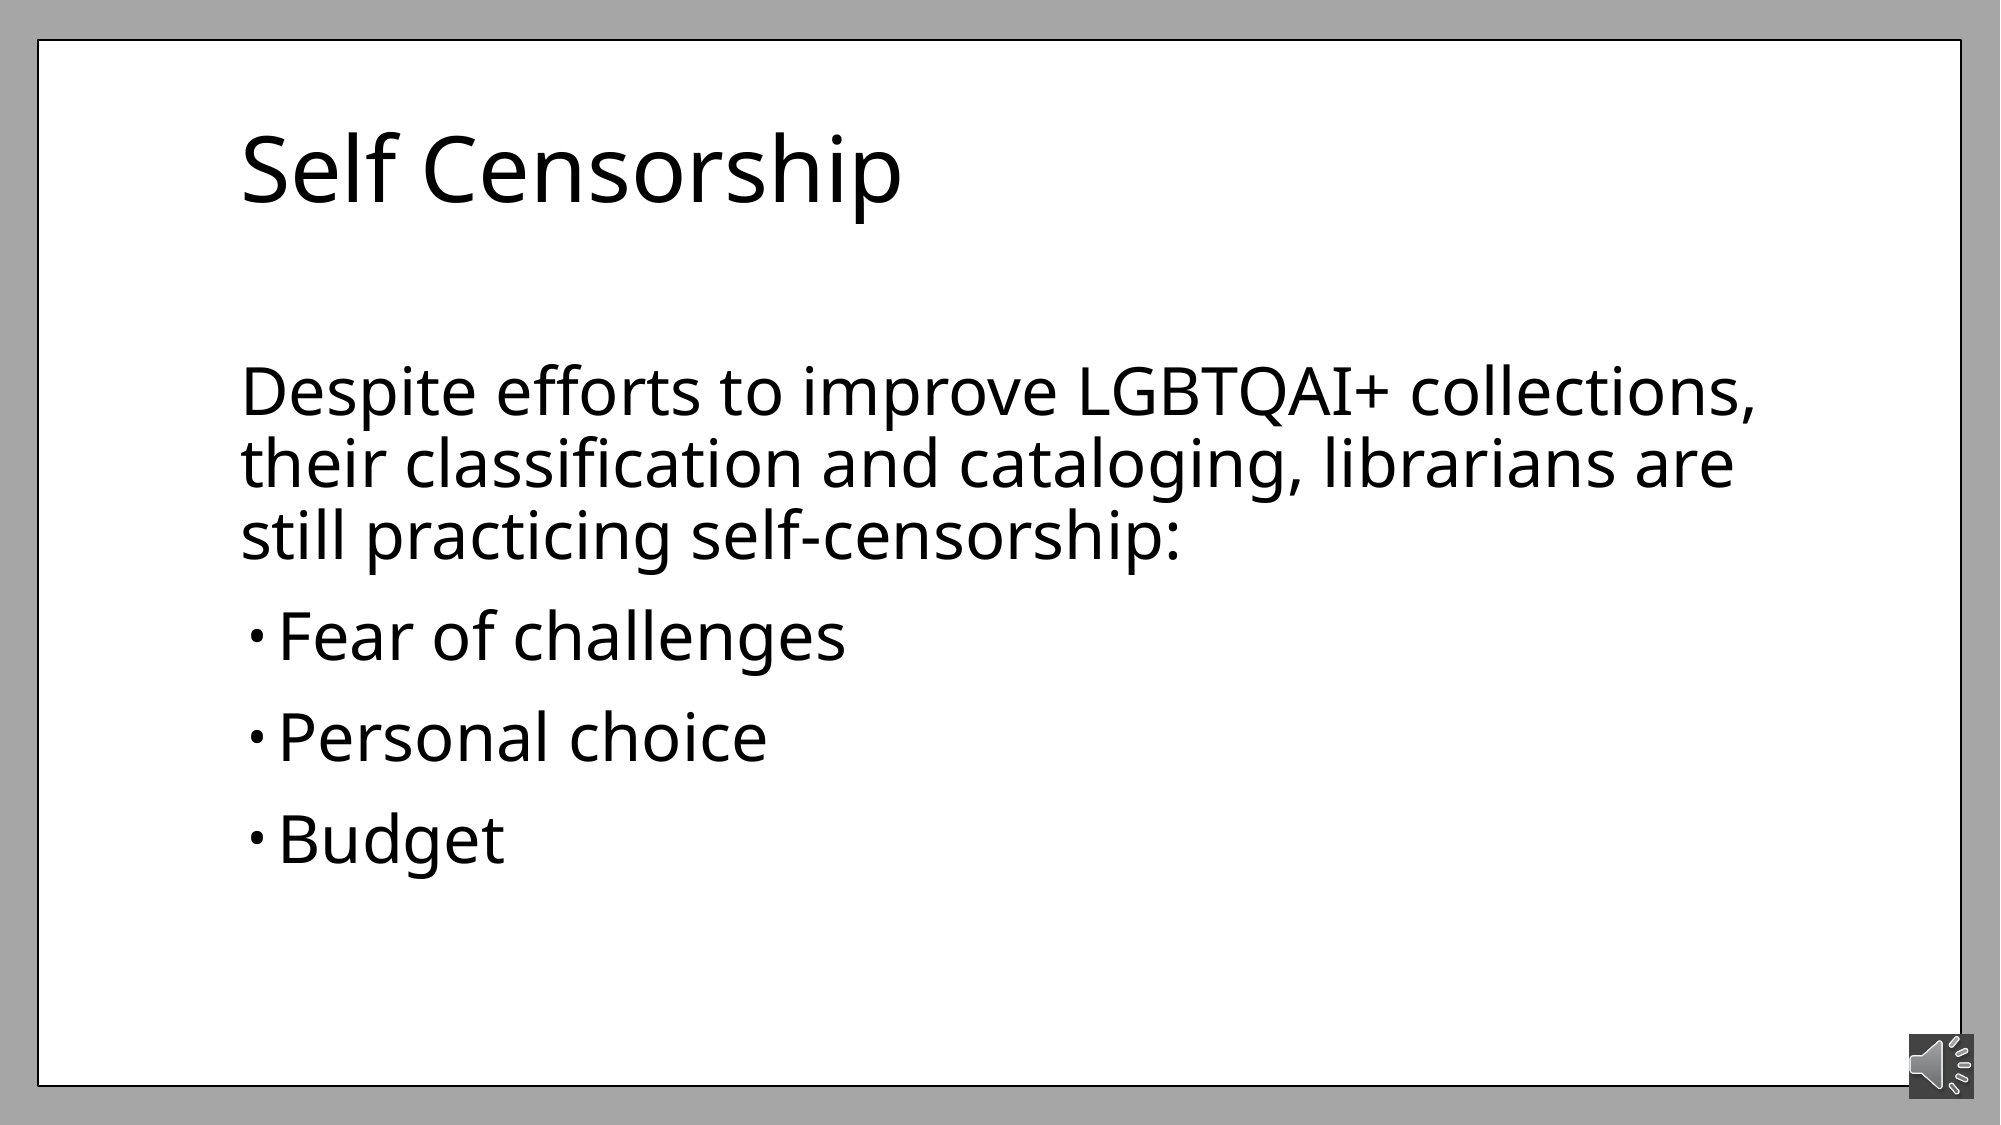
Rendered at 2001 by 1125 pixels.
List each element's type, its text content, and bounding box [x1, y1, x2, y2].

picture [1907, 1033, 1976, 1101]
title Self Censorship [225, 106, 1800, 350]
list Despite efforts to improve LGBTQAI+ collections, their classification and cataloging, librarians are still practicing self-censorship: Fear of challenges Personal choice Budget [225, 350, 1800, 1043]
